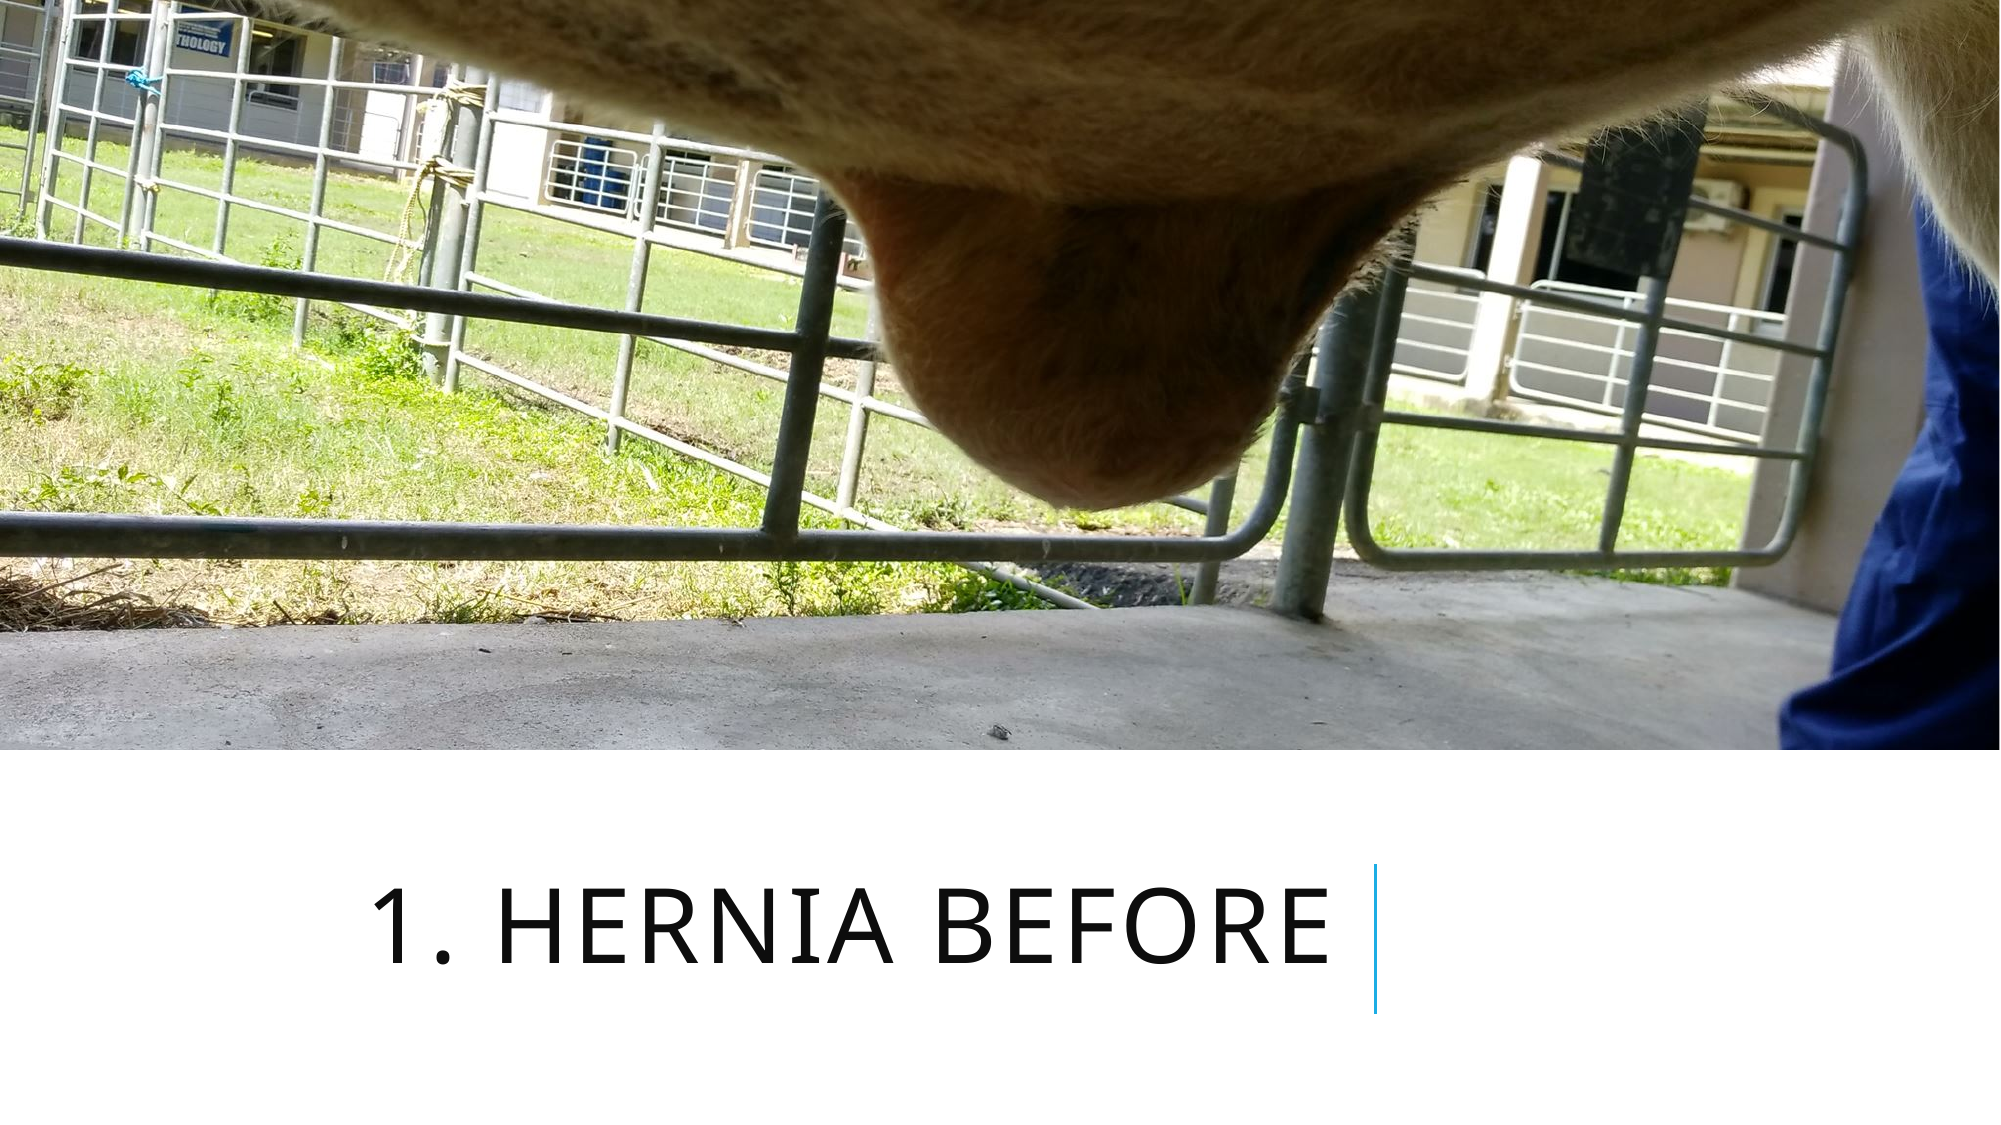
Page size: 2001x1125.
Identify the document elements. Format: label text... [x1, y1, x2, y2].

picture [0, 0, 2000, 751]
title 1. Hernia before [75, 813, 1350, 1054]
